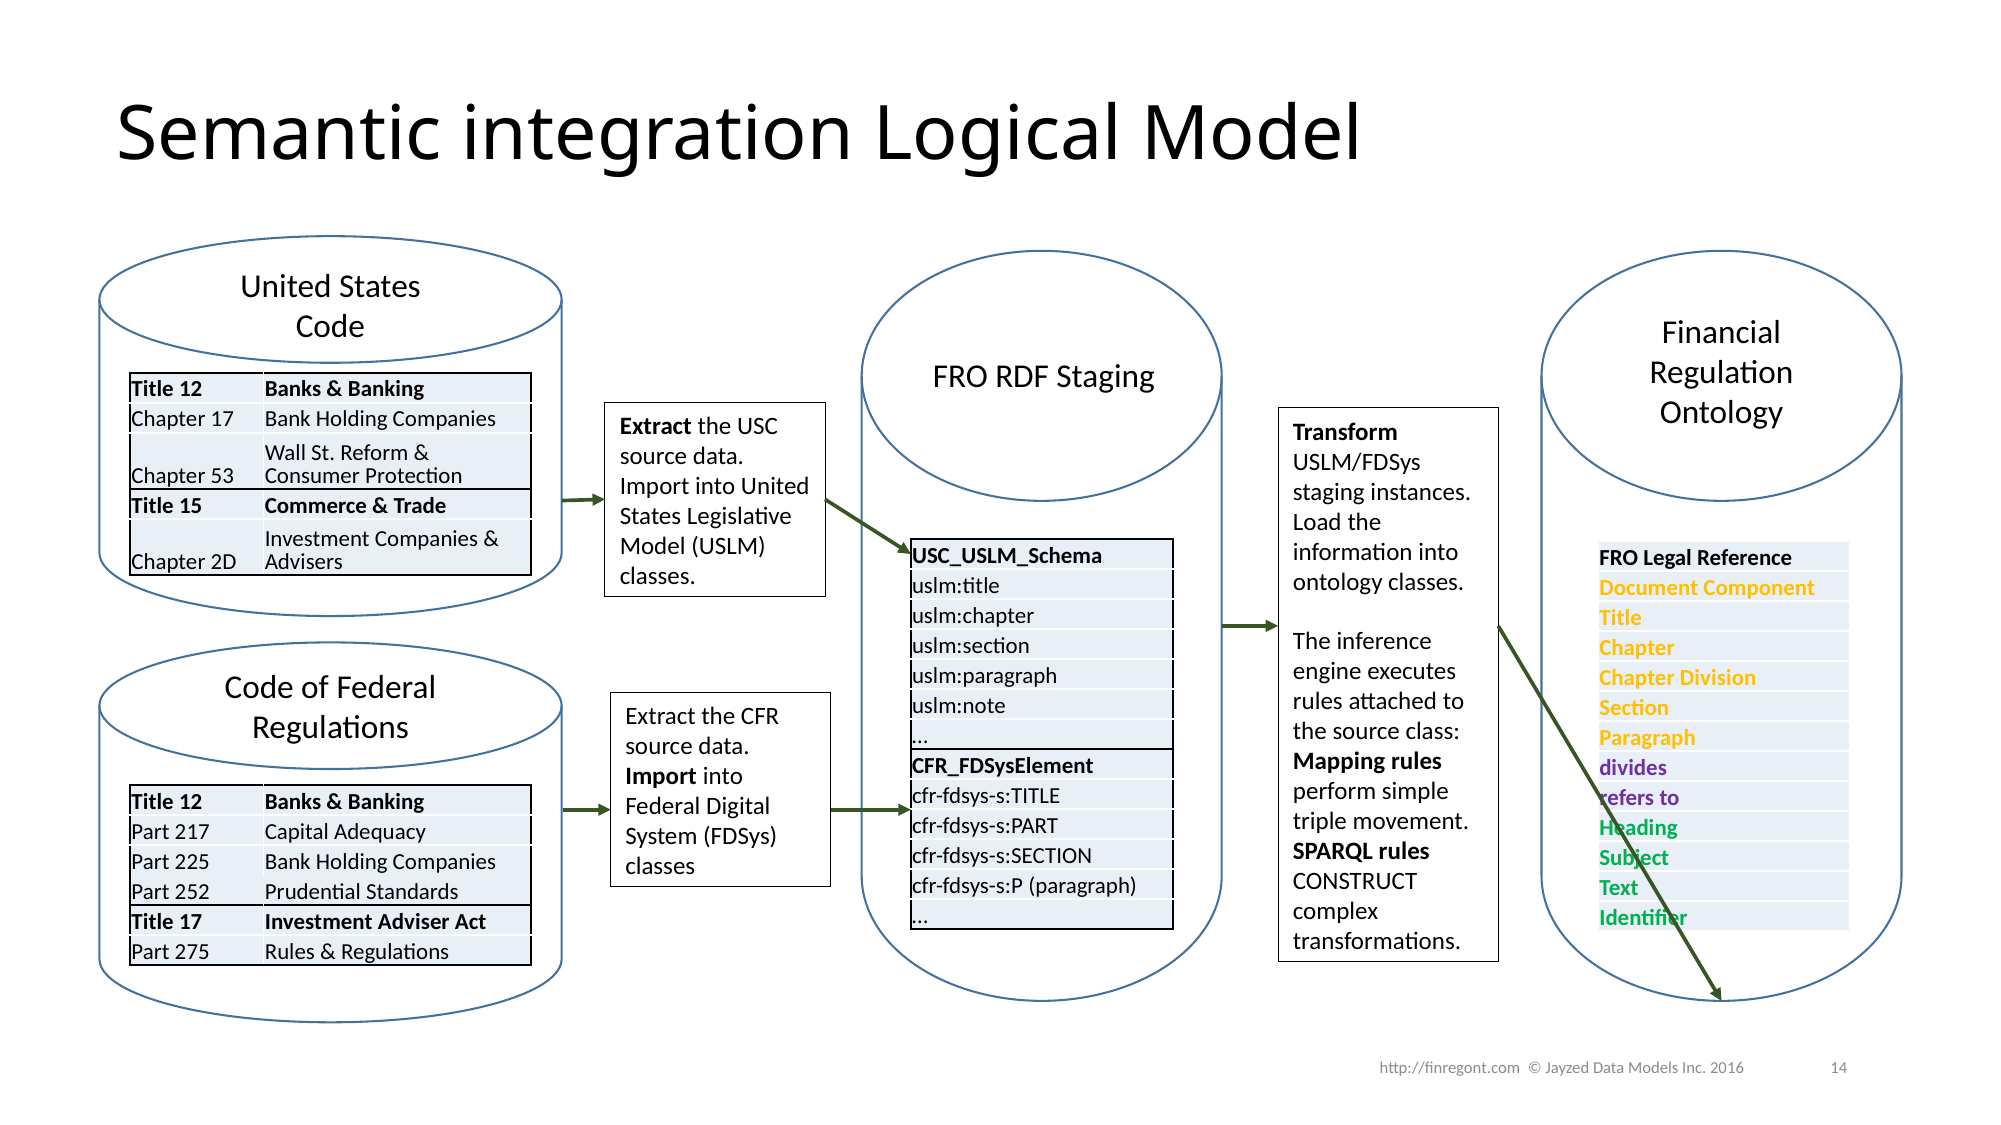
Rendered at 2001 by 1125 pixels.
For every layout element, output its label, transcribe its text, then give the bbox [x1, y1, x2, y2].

table_cell cfr-fdsys-s:PART [912, 810, 1172, 838]
table_cell uslm:section [912, 630, 1172, 658]
title Semantic integration Logical Model [101, 59, 1652, 210]
table_cell … [912, 900, 1172, 928]
table_cell CFR_FDSysElement [912, 750, 1172, 778]
text_box Transform USLM/FDSys staging instances. Load the information into ontology classes. The inference engine executes rules attached to the source class: Mapping rules perform simple triple movement. SPARQL rules CONSTRUCT complex transformations. [1278, 407, 1499, 962]
text_box [98, 235, 563, 618]
text_box FRO RDF Staging [915, 346, 1173, 402]
table_cell uslm:title [912, 570, 1172, 598]
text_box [825, 500, 911, 554]
text_box [860, 249, 1223, 1002]
table_cell uslm:paragraph [912, 660, 1172, 688]
table_cell cfr-fdsys-s:P (paragraph) [912, 870, 1172, 898]
text_box Extract the CFR source data. Import into Federal Digital System (FDSys) classes [610, 692, 831, 887]
table_cell uslm:chapter [912, 600, 1172, 628]
text_box [1540, 249, 1903, 1002]
text_box [98, 641, 563, 1024]
table_cell cfr-fdsys-s:TITLE [912, 780, 1172, 808]
footer http://finregont.com © Jayzed Data Models Inc. 2016 [1328, 1051, 1779, 1082]
text_box Extract the USC source data. Import into United States Legislative Model (USLM) classes. [604, 402, 826, 597]
table_cell cfr-fdsys-s:SECTION [912, 840, 1172, 868]
table_cell … [912, 720, 1172, 748]
table_header USC_USLM_Schema [912, 540, 1172, 568]
table_cell uslm:note [912, 690, 1172, 718]
